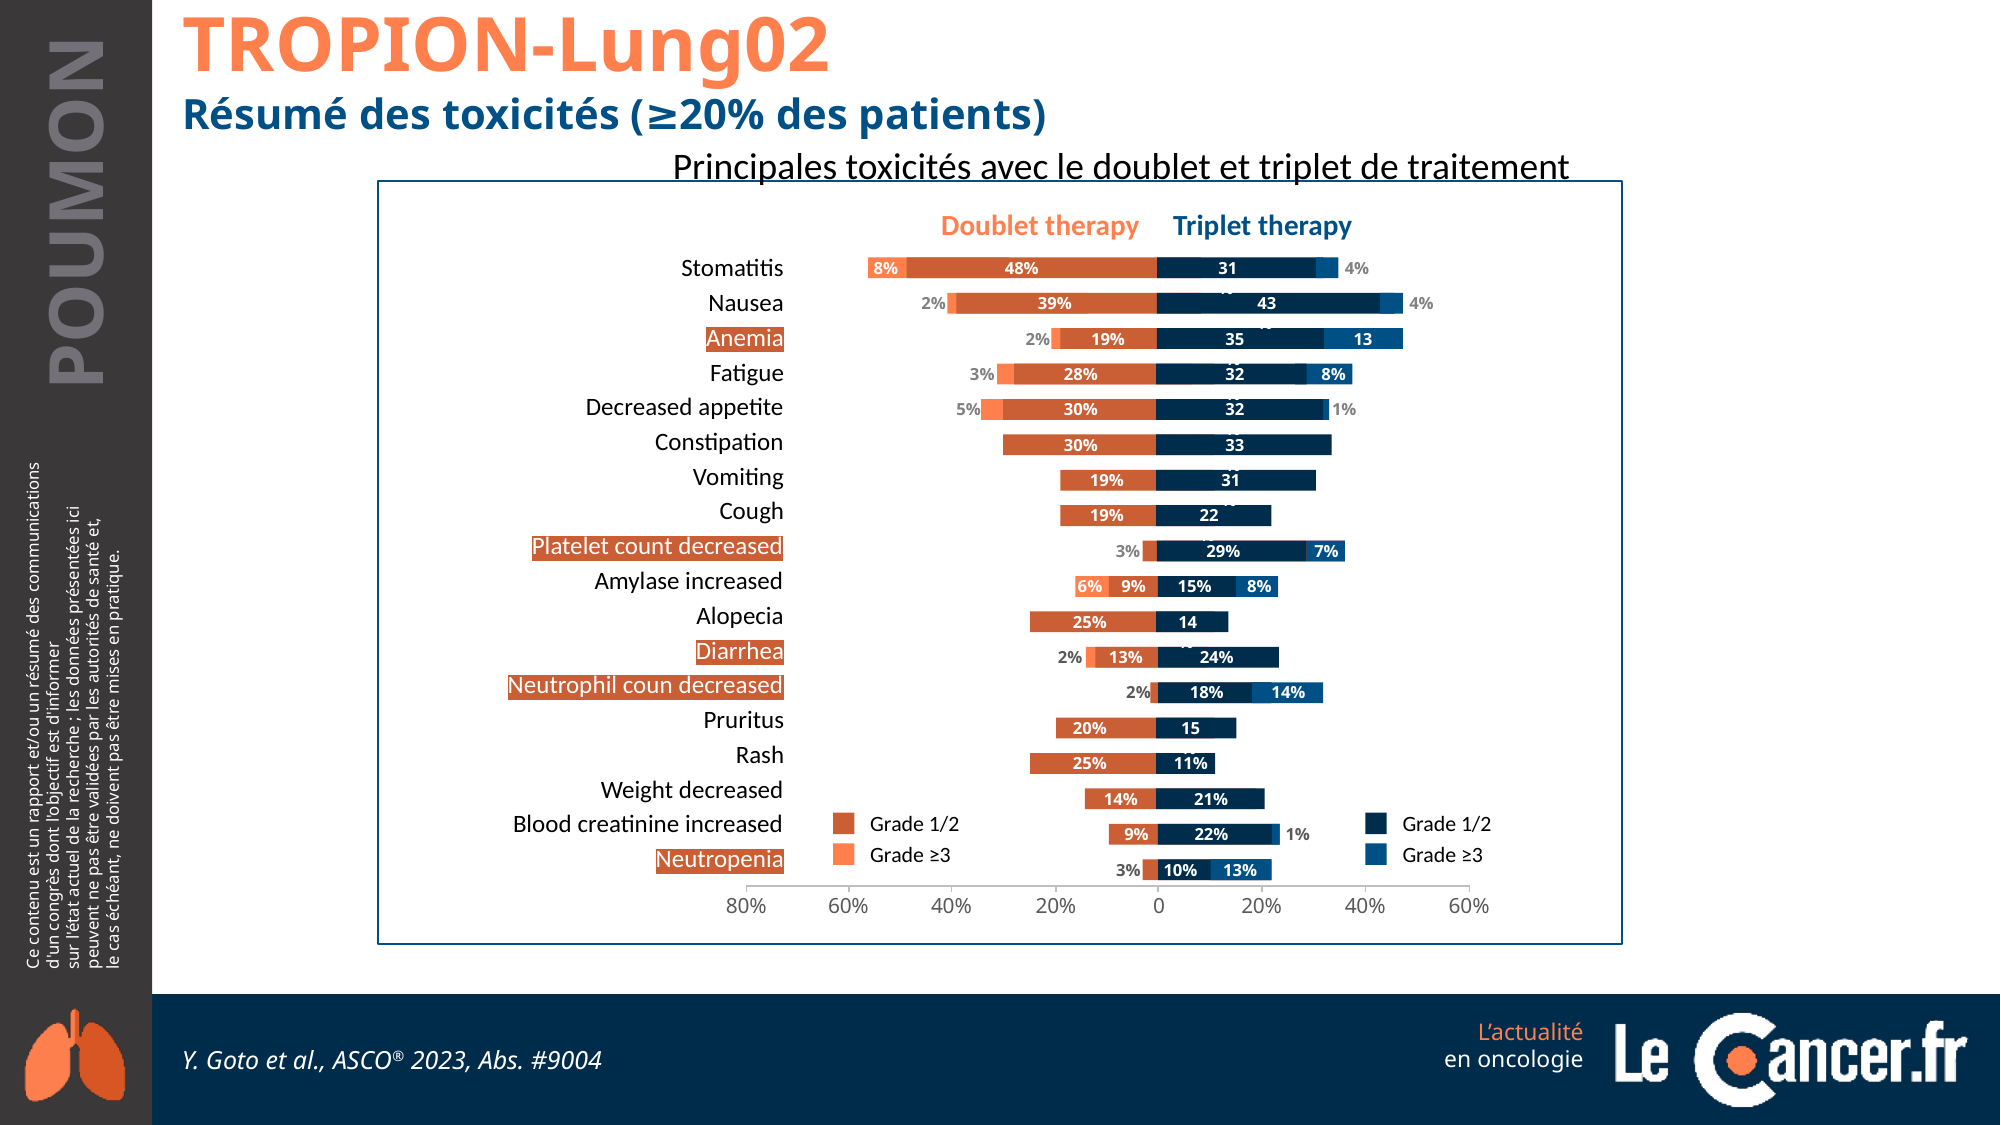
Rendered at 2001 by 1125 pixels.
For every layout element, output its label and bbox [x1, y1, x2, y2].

list [166, 1040, 1014, 1081]
list [153, 0, 2000, 142]
picture [18, 994, 134, 1112]
picture [1598, 1002, 1977, 1117]
text_box [378, 134, 1622, 945]
